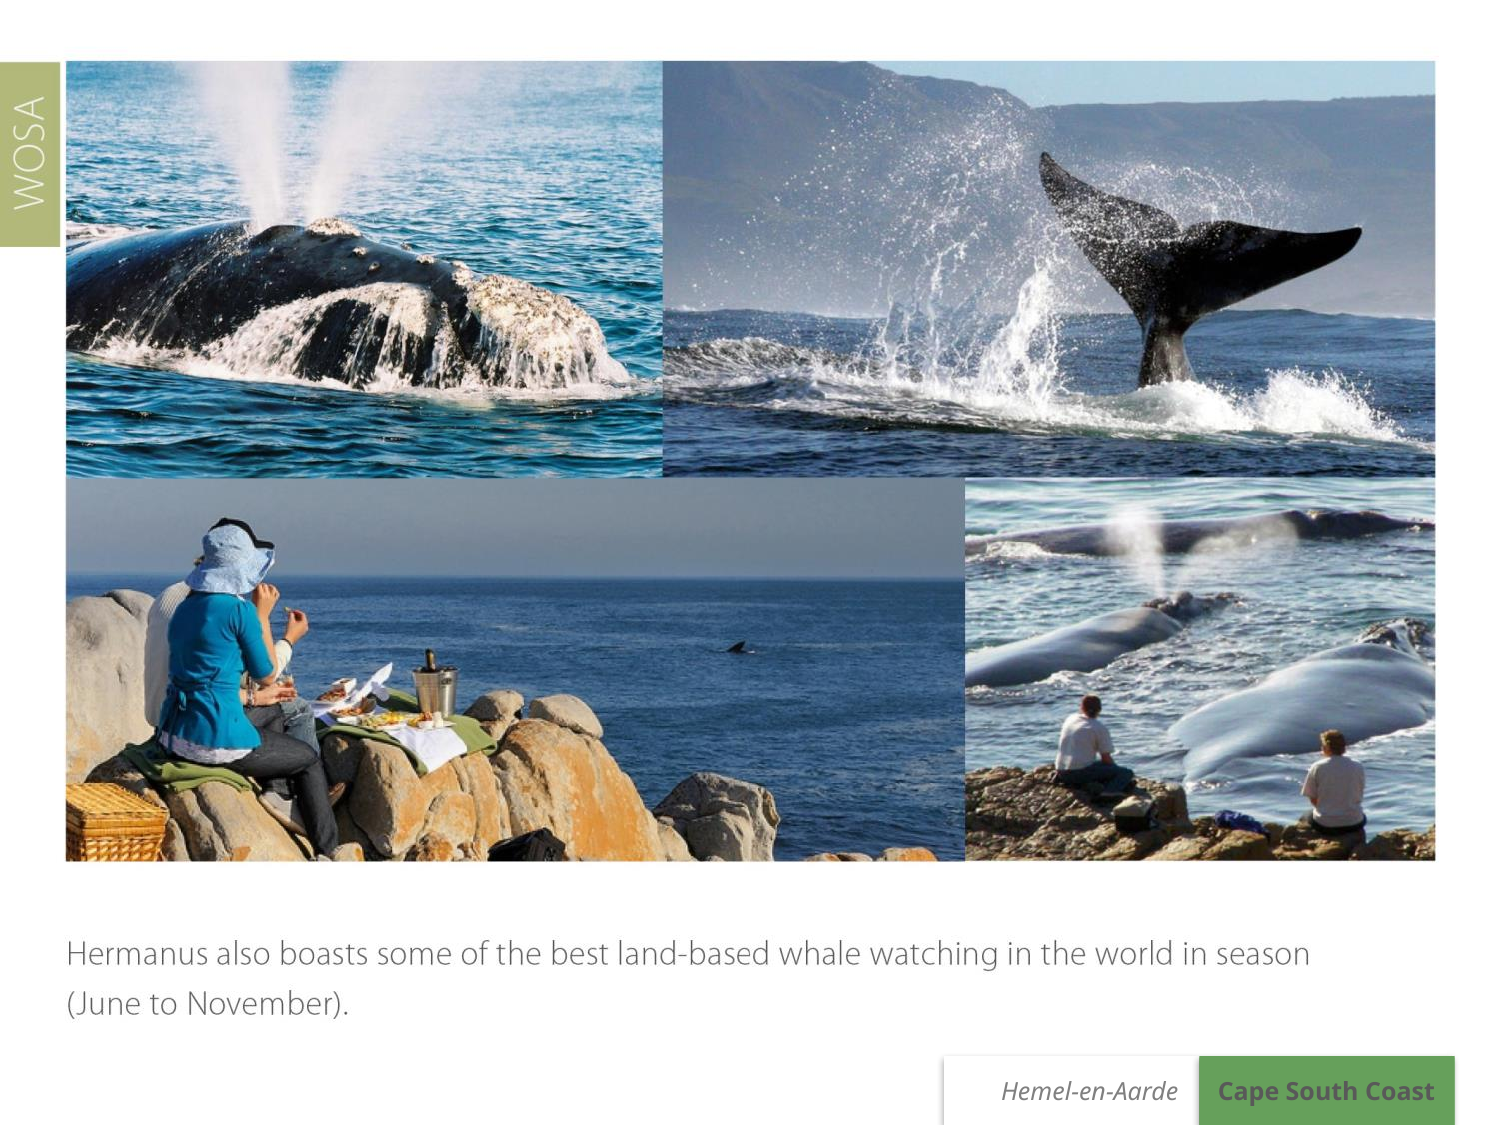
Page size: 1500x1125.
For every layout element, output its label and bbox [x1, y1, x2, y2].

text_box [943, 1055, 1455, 1125]
picture [0, 0, 1500, 1125]
